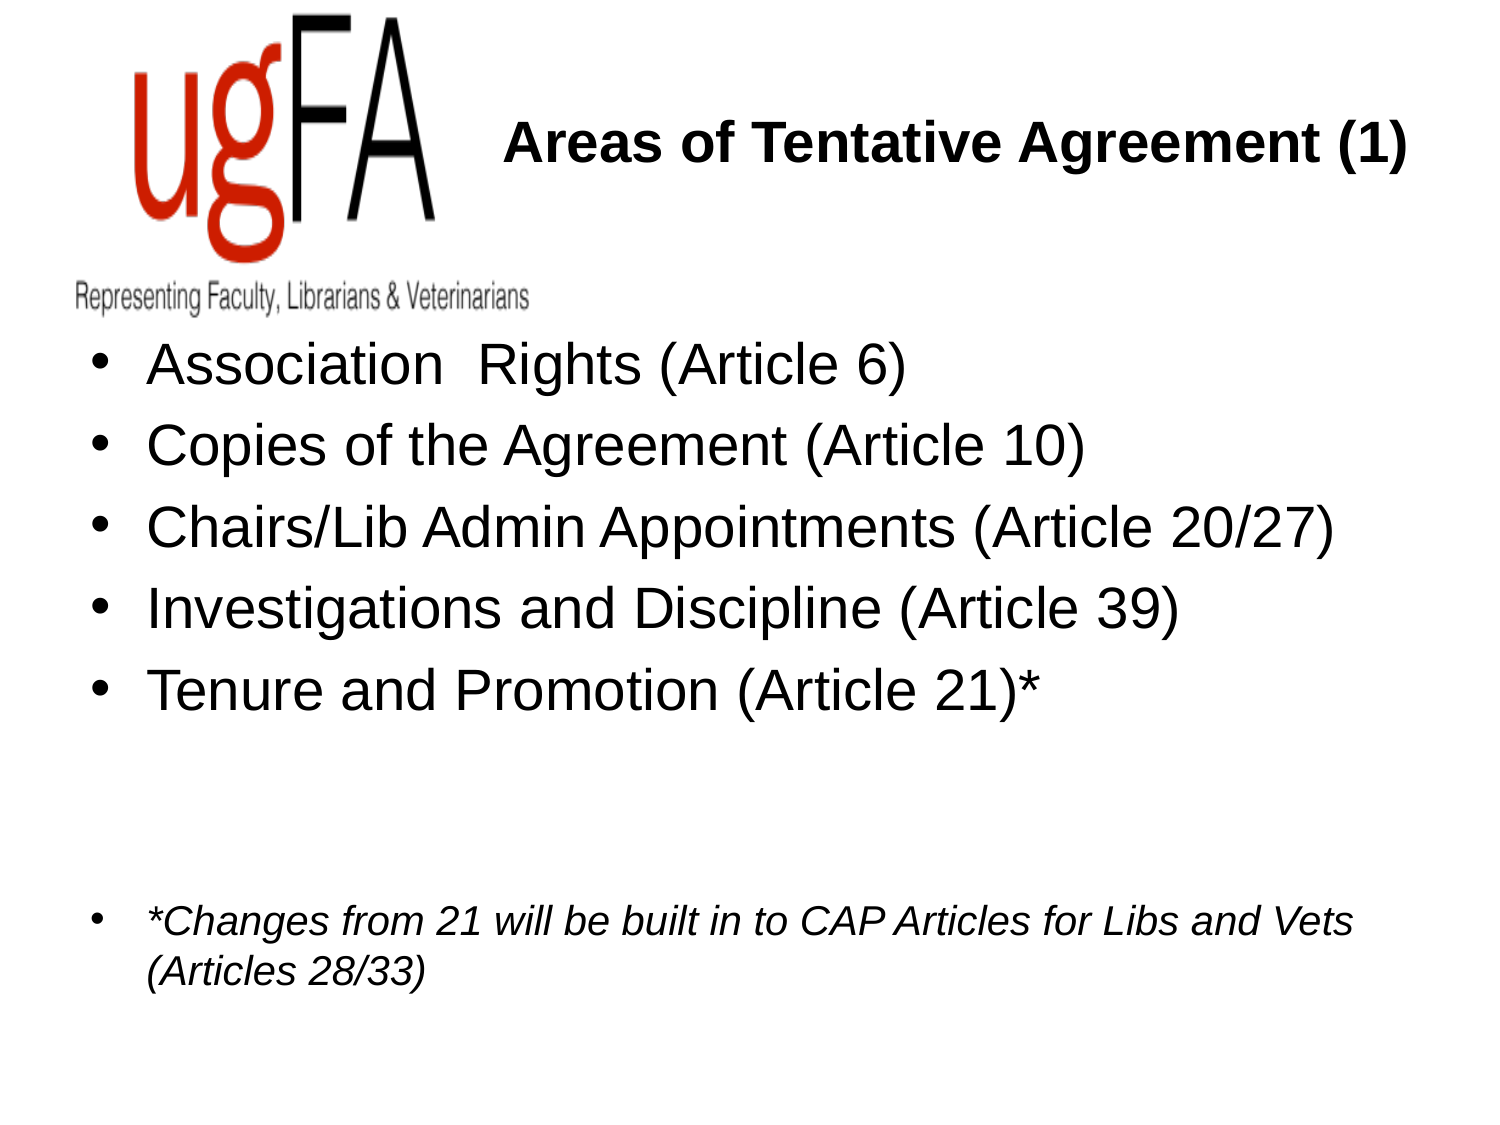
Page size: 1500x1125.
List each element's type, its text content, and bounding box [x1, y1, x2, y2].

picture [41, 5, 562, 325]
list Association Rights (Article 6) Copies of the Agreement (Article 10) Chairs/Lib Admin Appointments (Article 20/27) Investigations and Discipline (Article 39) Tenure and Promotion (Article 21)* *Changes from 21 will be built in to CAP Articles for Libs and Vets (Articles 28/33) [75, 231, 1425, 1059]
title Areas of Tentative Agreement (1) [566, 45, 1425, 231]
